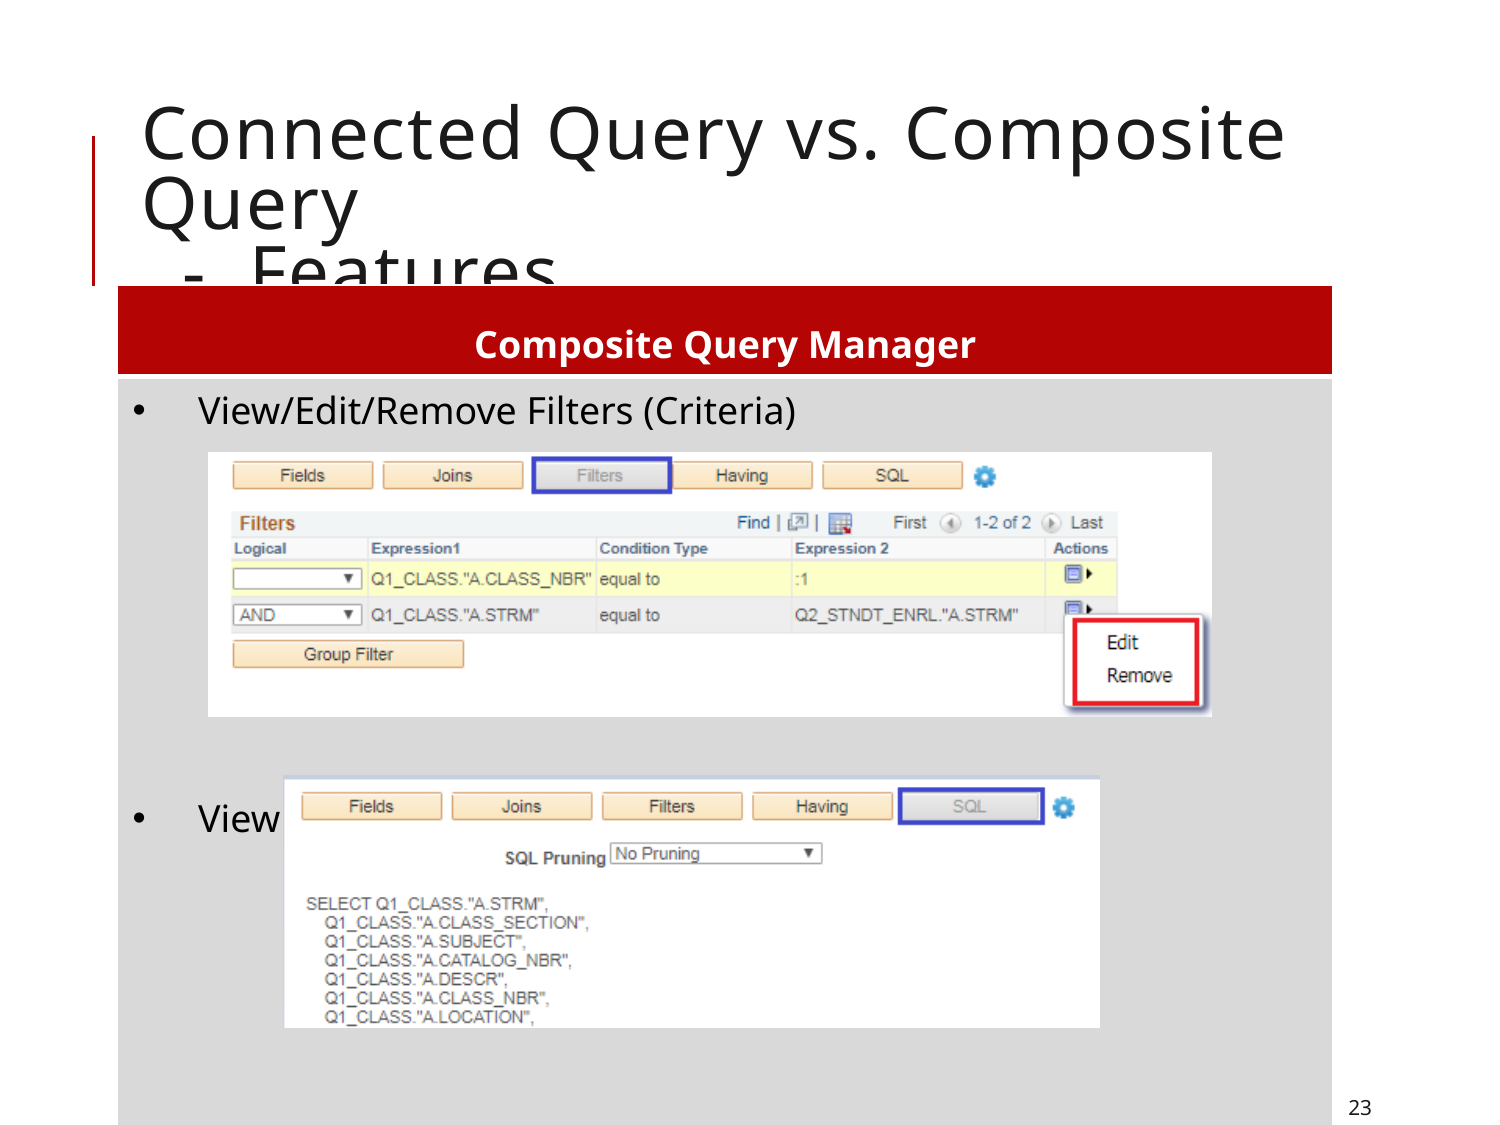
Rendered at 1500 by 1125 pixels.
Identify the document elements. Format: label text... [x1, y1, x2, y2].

table_header Composite Query Manager [118, 286, 1332, 374]
slide_number 23 [1334, 1086, 1454, 1125]
picture [283, 775, 1100, 1028]
picture [208, 452, 1212, 718]
table_cell View/Edit/Remove Filters (Criteria) View SQL [118, 379, 1332, 1125]
title Connected Query vs. Composite Query - Features [126, 96, 1322, 284]
